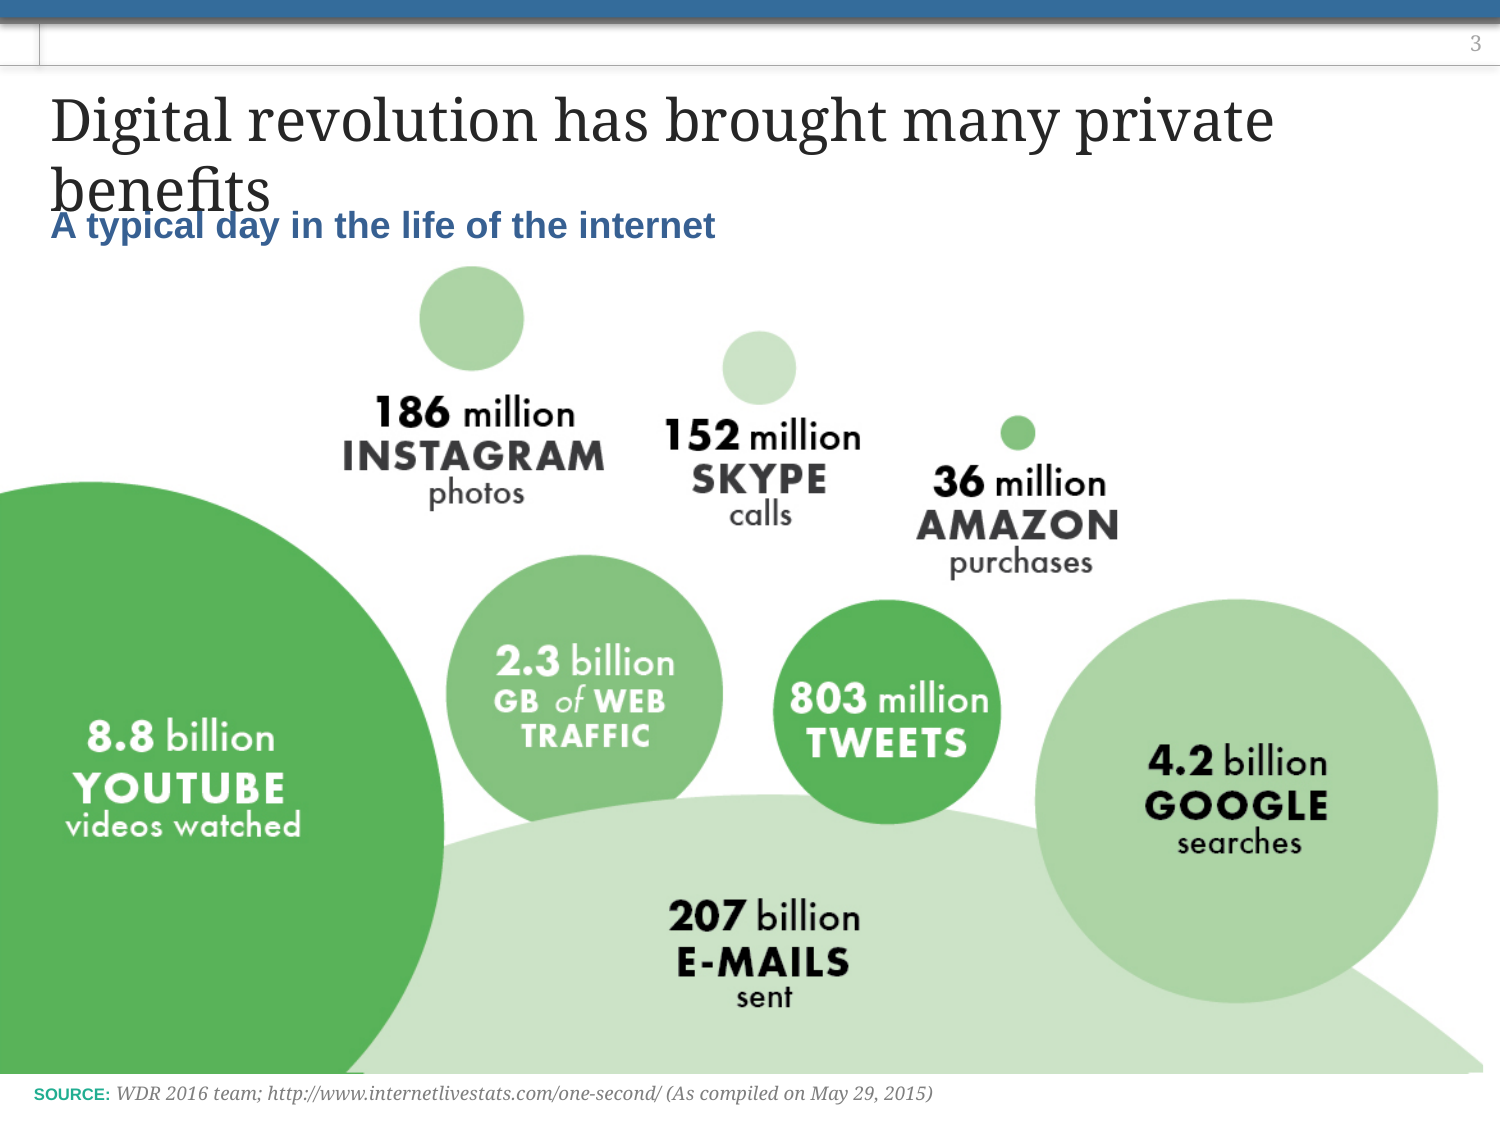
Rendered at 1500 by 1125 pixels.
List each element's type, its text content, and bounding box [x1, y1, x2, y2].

text_box Digital revolution has brought many private benefits [35, 114, 1438, 193]
text_box SOURCE: WDR 2016 team; http://www.internetlivestats.com/one-second/ (As compiled on May 29, 2015) [19, 1082, 960, 1112]
text_box A typical day in the life of the internet [35, 193, 1214, 253]
picture [0, 261, 1484, 1074]
